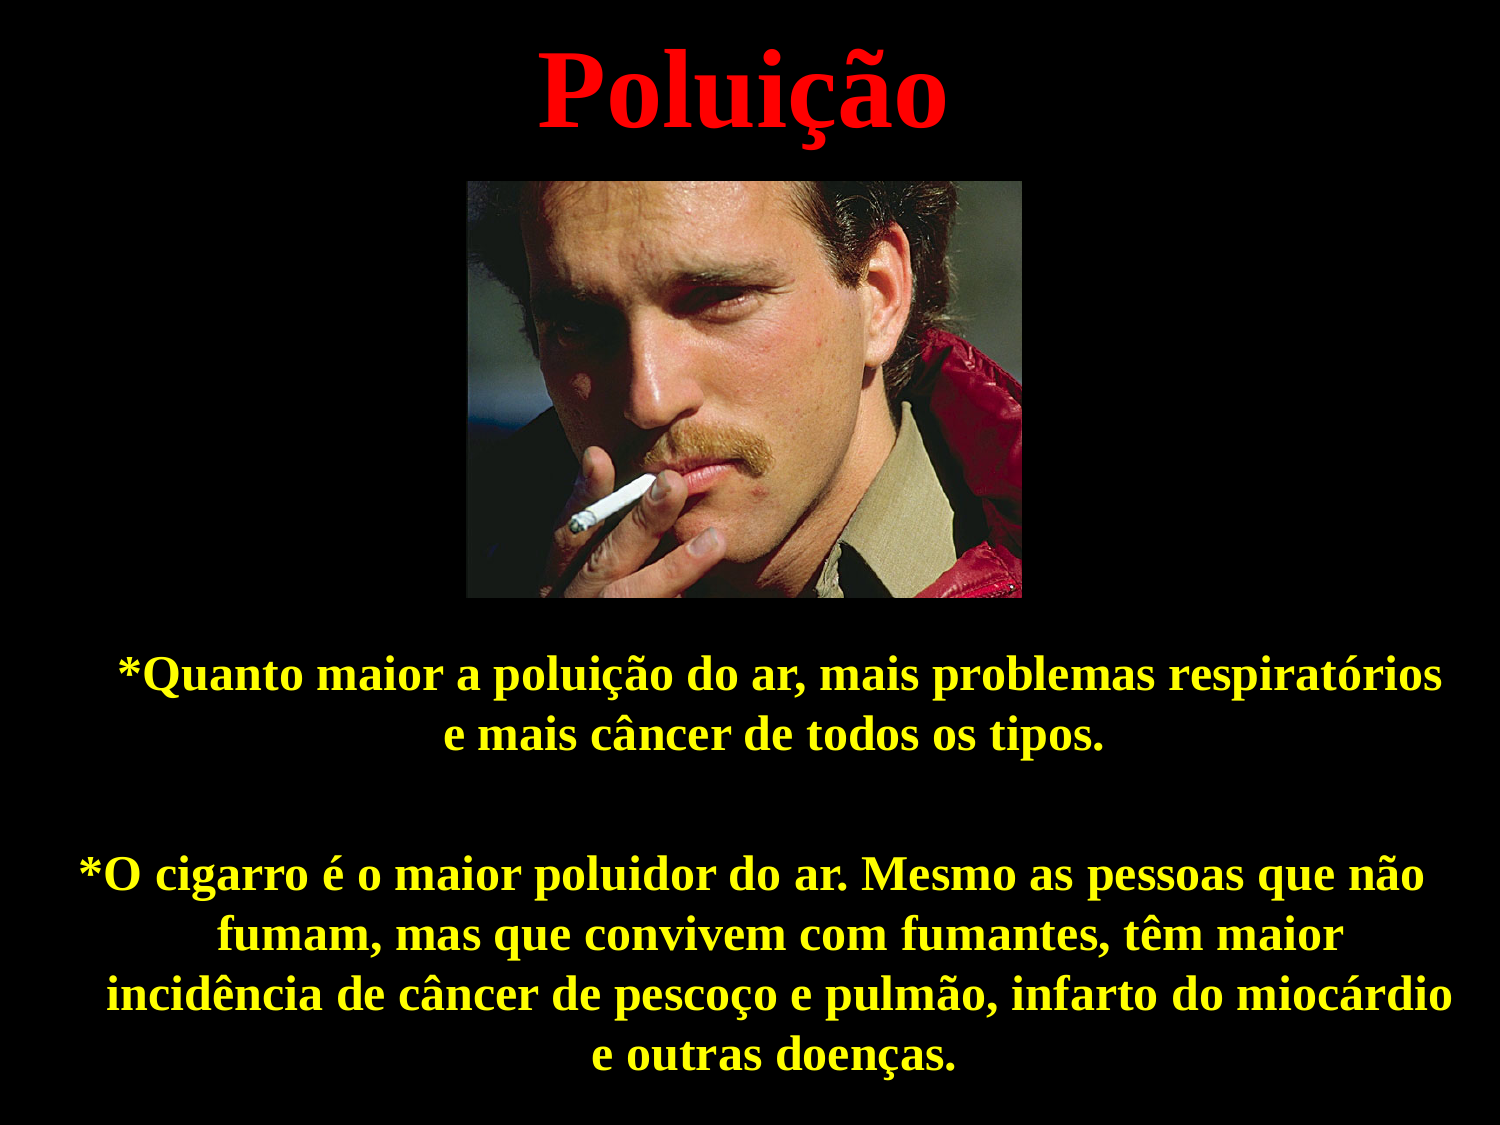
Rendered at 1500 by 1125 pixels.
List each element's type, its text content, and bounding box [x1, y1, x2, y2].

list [466, 181, 1022, 598]
list *Quanto maior a poluição do ar, mais problemas respiratórios e mais câncer de todos os tipos. *O cigarro é o maior poluidor do ar. Mesmo as pessoas que não fumam, mas que convivem com fumantes, têm maior incidência de câncer de pescoço e pulmão, infarto do miocárdio e outras doenças. [34, 633, 1471, 1099]
title Poluição [478, 7, 1010, 138]
